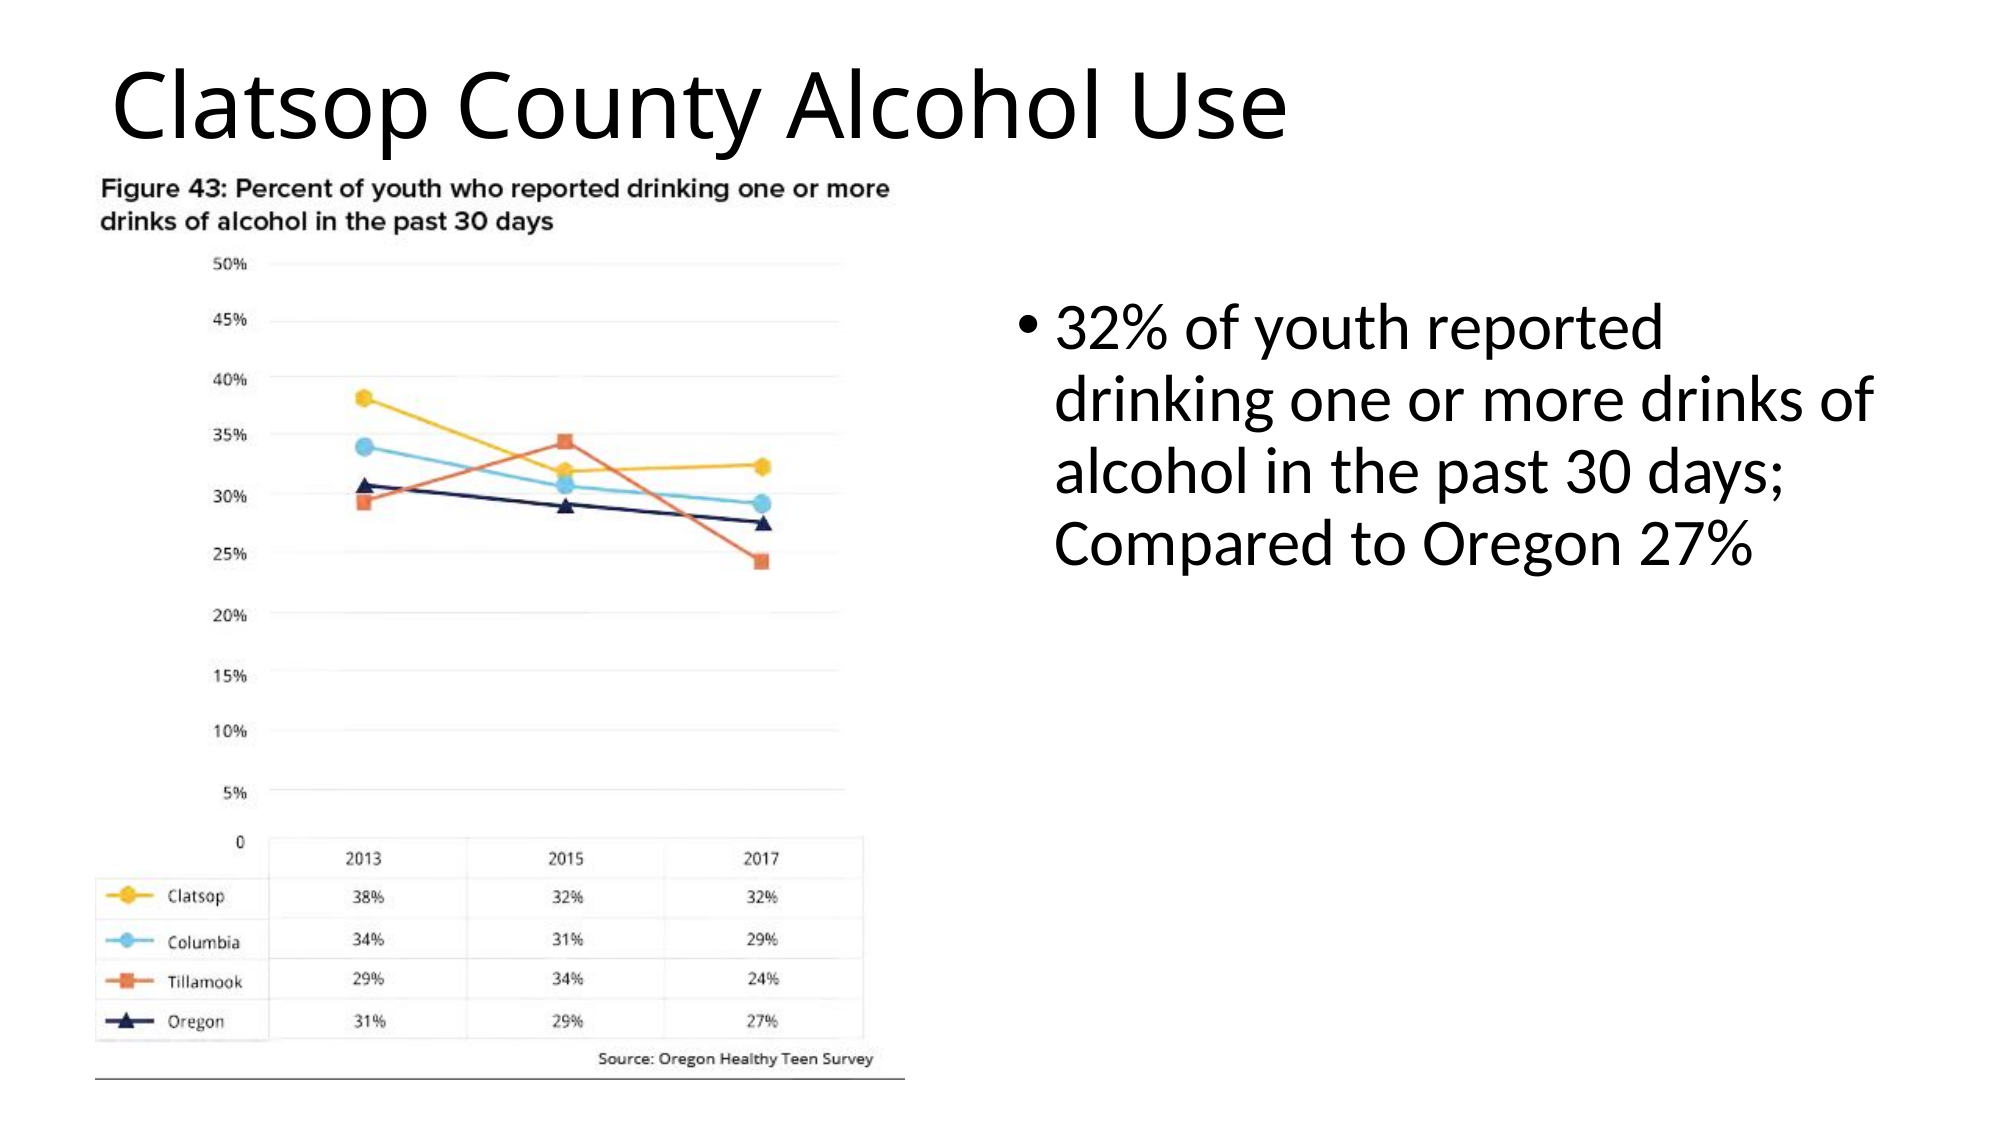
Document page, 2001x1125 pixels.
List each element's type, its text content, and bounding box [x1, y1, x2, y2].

list 32% of youth reported drinking one or more drinks of alcohol in the past 30 days; Compared to Oregon 27% [1001, 283, 1916, 671]
picture [95, 171, 905, 1080]
title Clatsop County Alcohol Use [95, 0, 1821, 218]
